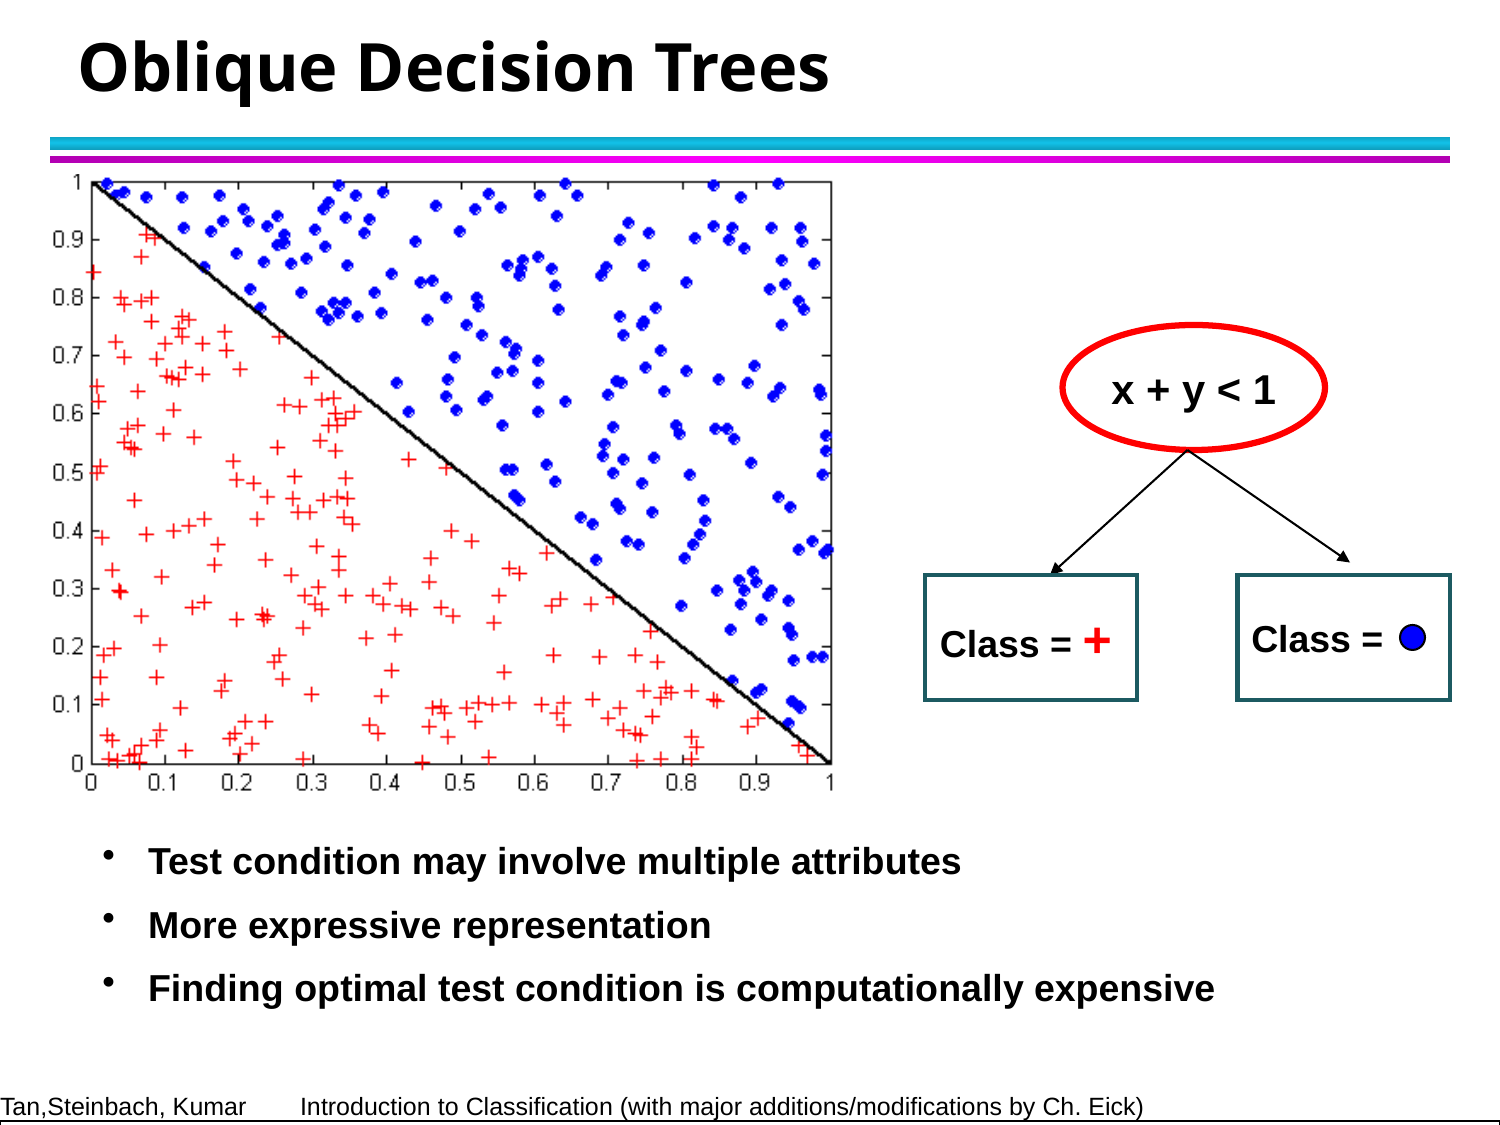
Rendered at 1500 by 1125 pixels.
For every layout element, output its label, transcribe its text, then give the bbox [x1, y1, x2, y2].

text_box Test condition may involve multiple attributes More expressive representation Finding optimal test condition is computationally expensive [87, 829, 1400, 1017]
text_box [924, 324, 1451, 701]
title Oblique Decision Trees [62, 24, 1421, 113]
picture [37, 174, 851, 801]
